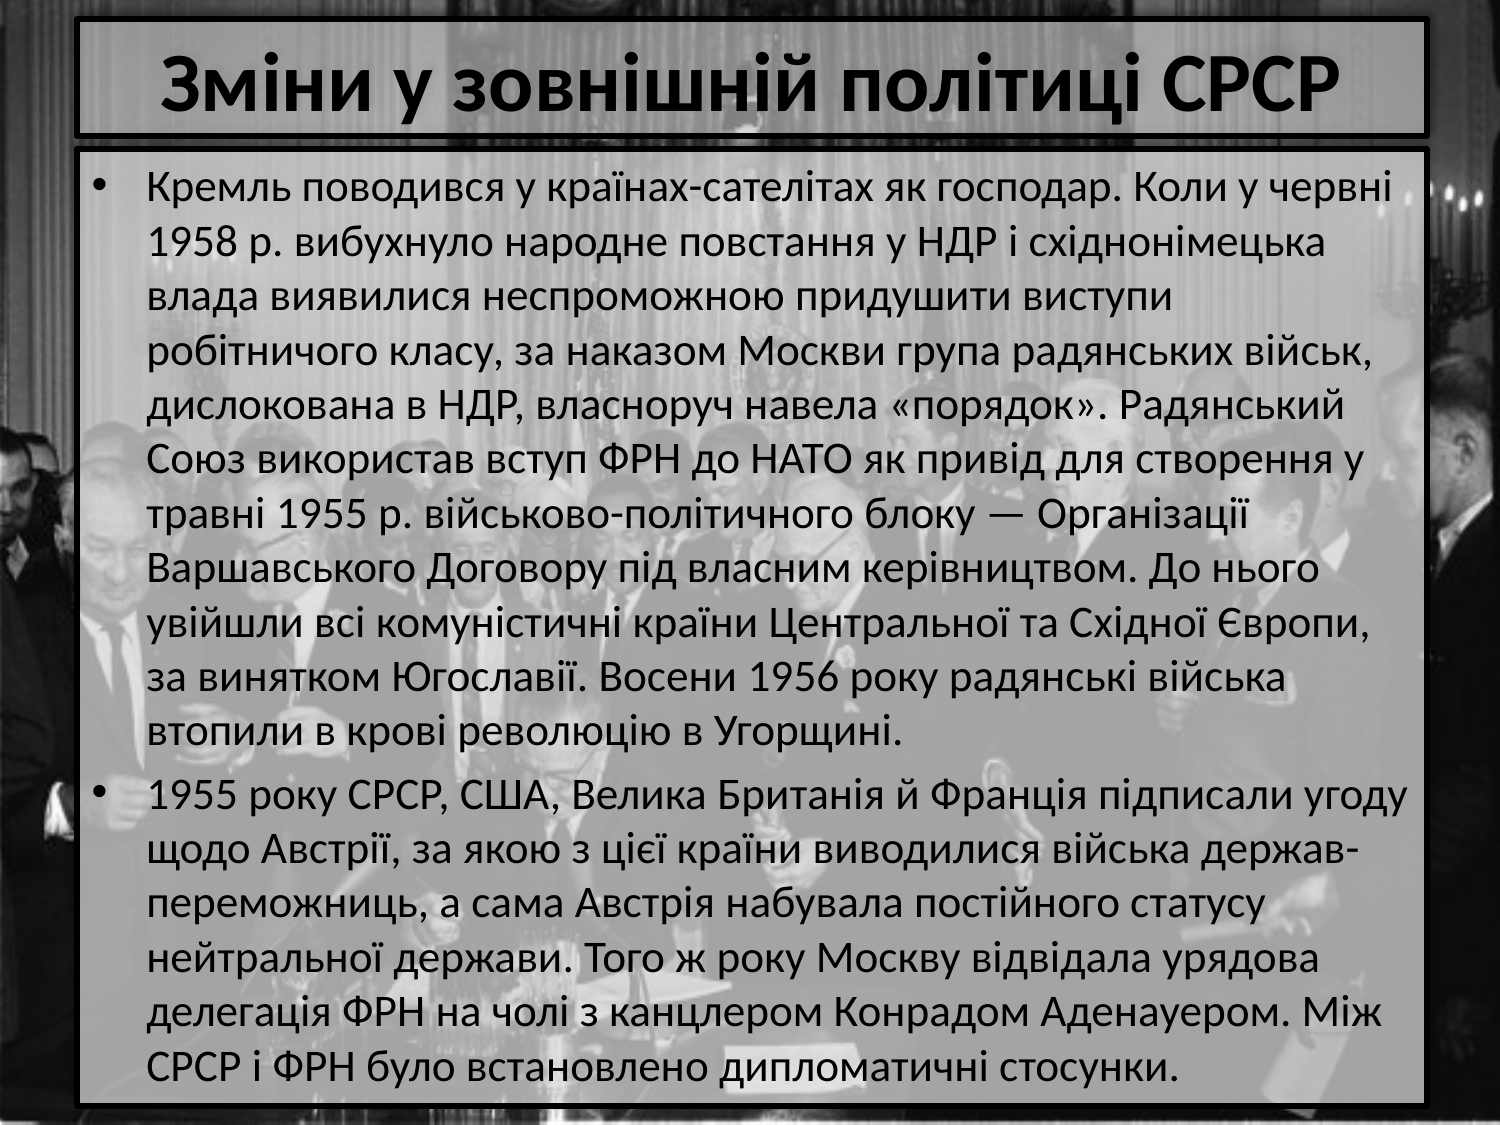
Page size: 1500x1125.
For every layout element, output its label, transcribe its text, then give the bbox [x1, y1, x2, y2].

list Кремль поводився у країнах-сателітах як господар. Коли у червні 1958 р. вибухнуло народне повстання у НДР і східнонімецька влада виявилися неспроможною придушити виступи робітничого класу, за наказом Москви група радянських військ, дислокована в НДР, власноруч навела «порядок». Радянський Союз використав вступ ФРН до НАТО як привід для створення у травні 1955 р. військово-політичного блоку — Організації Варшавського Договору під власним керівництвом. До нього увійшли всі комуністичні країни Центральної та Східної Європи, за винятком Югославії. Восени 1956 року радянські війська втопили в крові революцію в Угорщині. 1955 року СРСР, США, Велика Британія й Франція підписали угоду щодо Австрії, за якою з цієї країни виводилися війська держав-переможниць, а сама Австрія набувала постійного статусу нейтральної держави. Того ж року Москву відвідала урядова делегація ФРН на чолі з канцлером Конрадом Аденауером. Між СРСР і ФРН було встановлено дипломатичні стосунки. [76, 149, 1427, 1106]
title Зміни у зовнішній політиці СРСР [76, 19, 1427, 136]
picture [0, 0, 1500, 1125]
